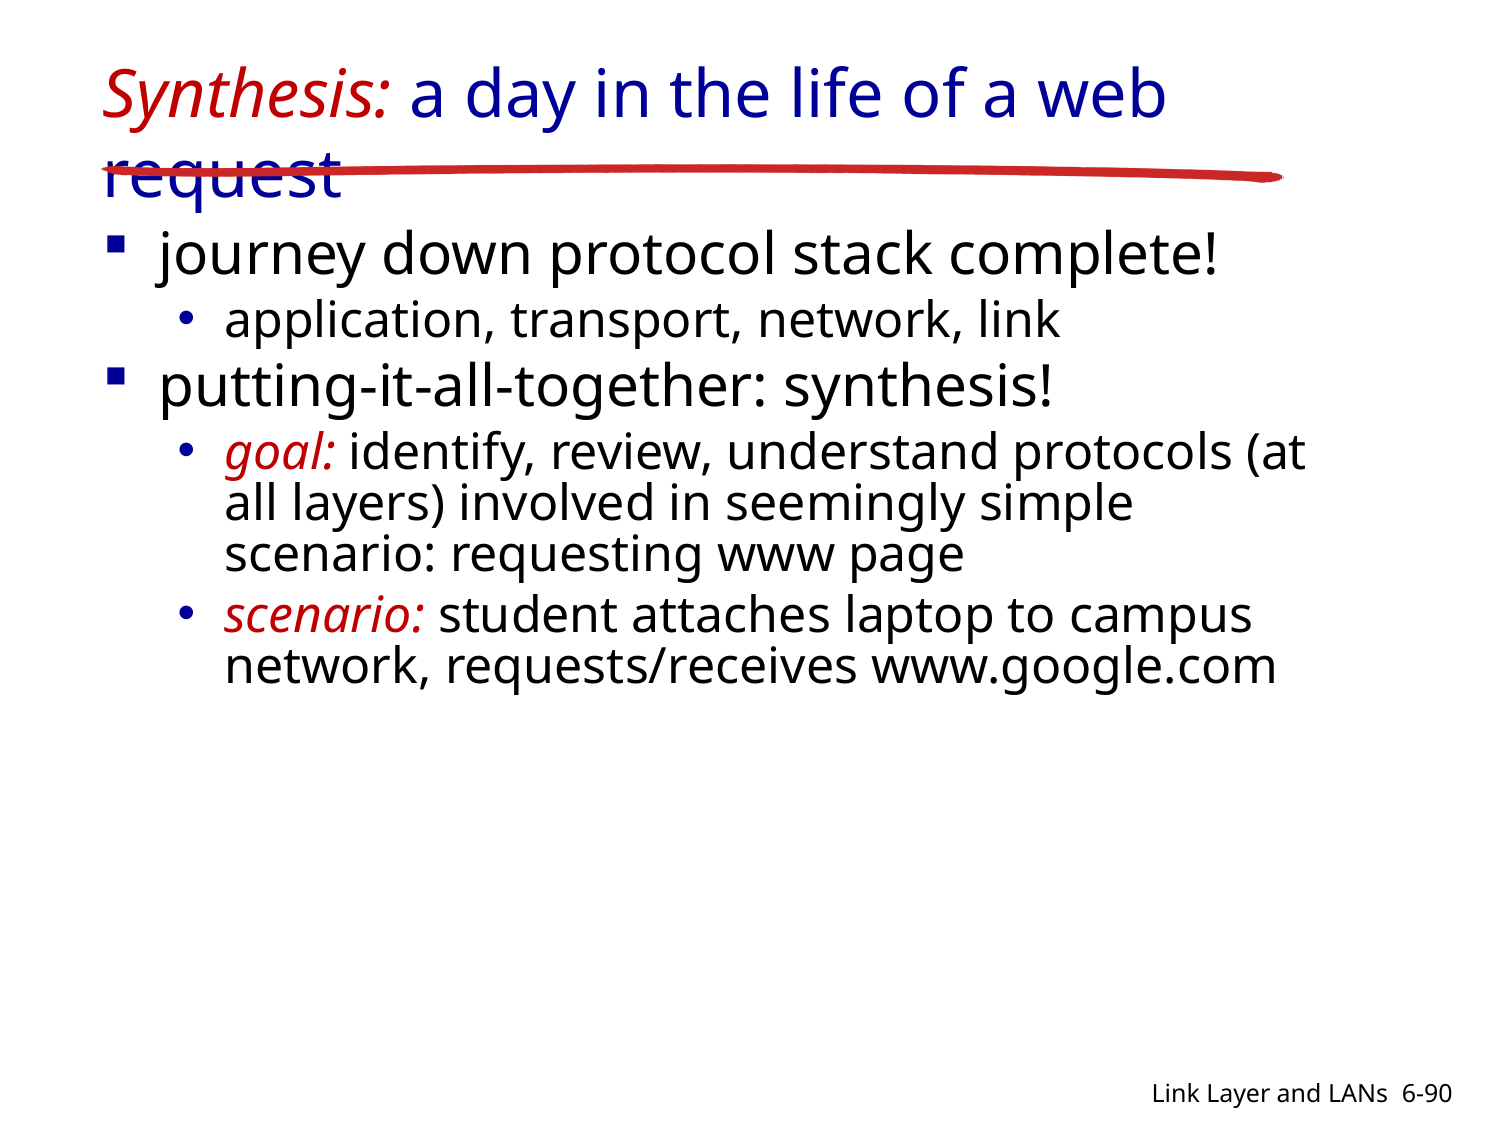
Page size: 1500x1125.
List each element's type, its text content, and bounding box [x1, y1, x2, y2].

title Synthesis: a day in the life of a web request [87, 37, 1406, 225]
picture [96, 159, 1297, 189]
slide_number 6-90 [1387, 1069, 1478, 1115]
footer Link Layer and LANs [1045, 1069, 1404, 1110]
list journey down protocol stack complete! application, transport, network, link putting-it-all-together: synthesis! goal: identify, review, understand protocols (at all layers) involved in seemingly simple scenario: requesting www page scenario: student attaches laptop to campus network, requests/receives www.google.com [87, 219, 1363, 982]
